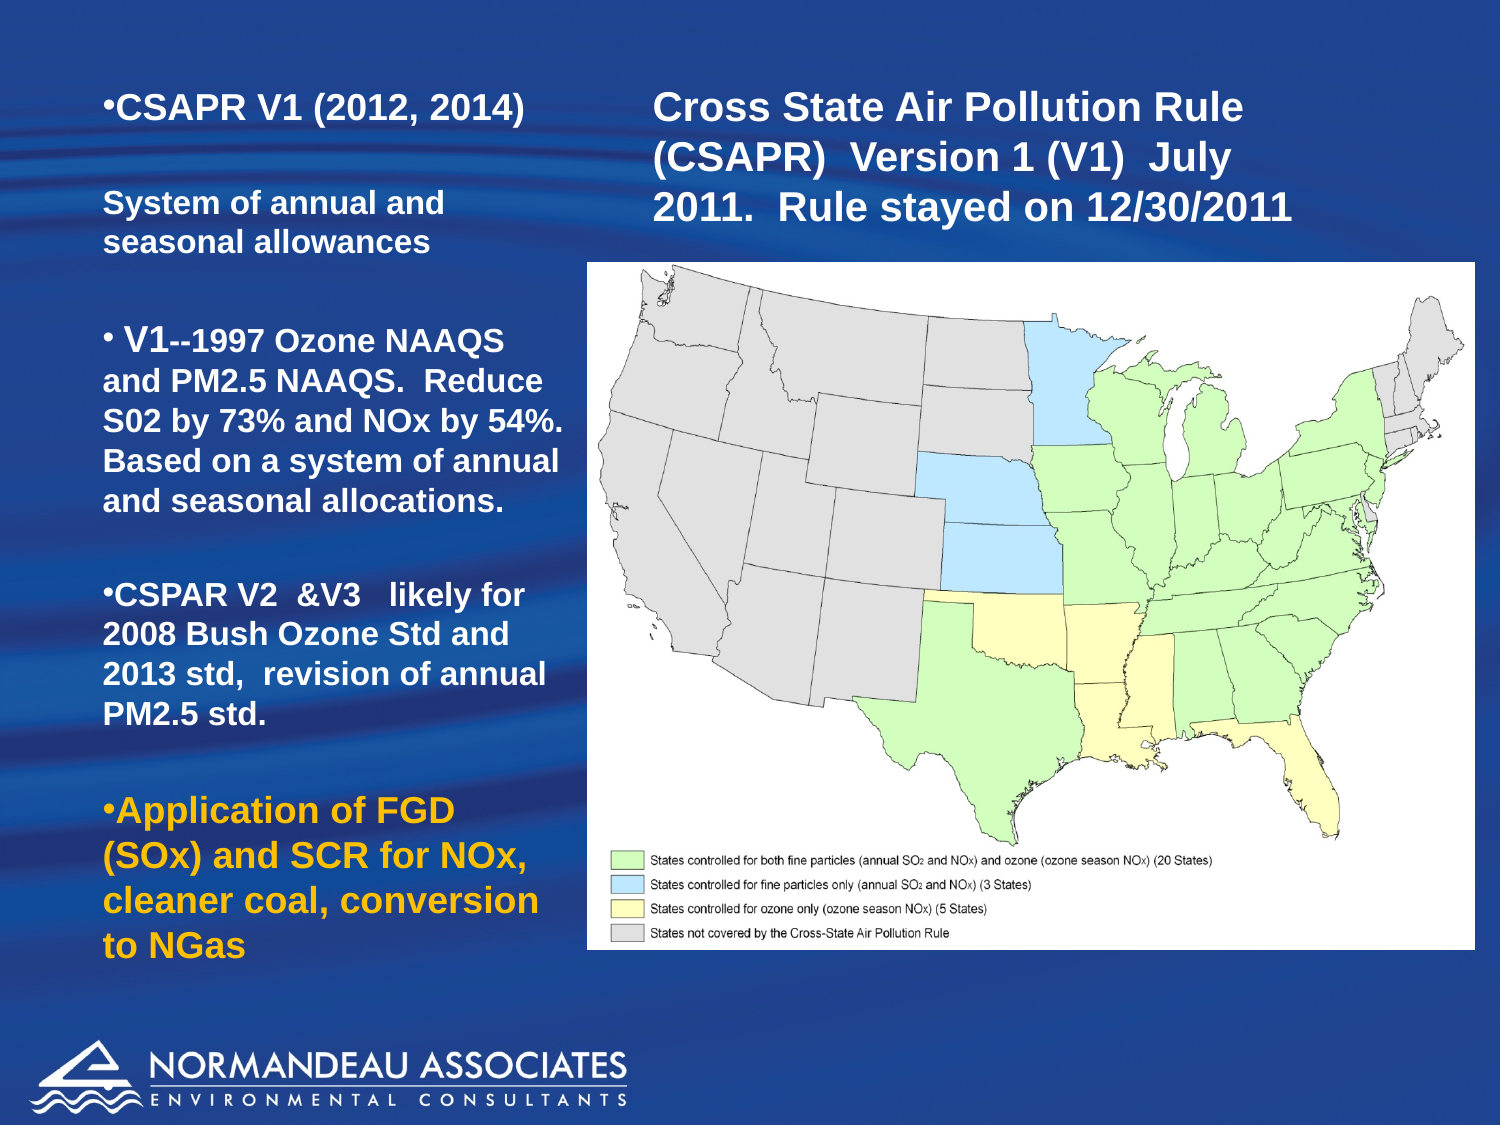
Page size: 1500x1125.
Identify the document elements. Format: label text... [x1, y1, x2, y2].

picture [0, 0, 1500, 1125]
list CSAPR V1 (2012, 2014) System of annual and seasonal allowances V1--1997 Ozone NAAQS and PM2.5 NAAQS. Reduce S02 by 73% and NOx by 54%. Based on a system of annual and seasonal allocations. CSPAR V2 &V3 likely for 2008 Bush Ozone Std and 2013 std, revision of annual PM2.5 std. Application of FGD (SOx) and SCR for NOx, cleaner coal, conversion to NGas [87, 74, 582, 845]
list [587, 262, 1476, 950]
title Cross State Air Pollution Rule (CSAPR) Version 1 (V1) July 2011. Rule stayed on 12/30/2011 [637, 49, 1326, 238]
